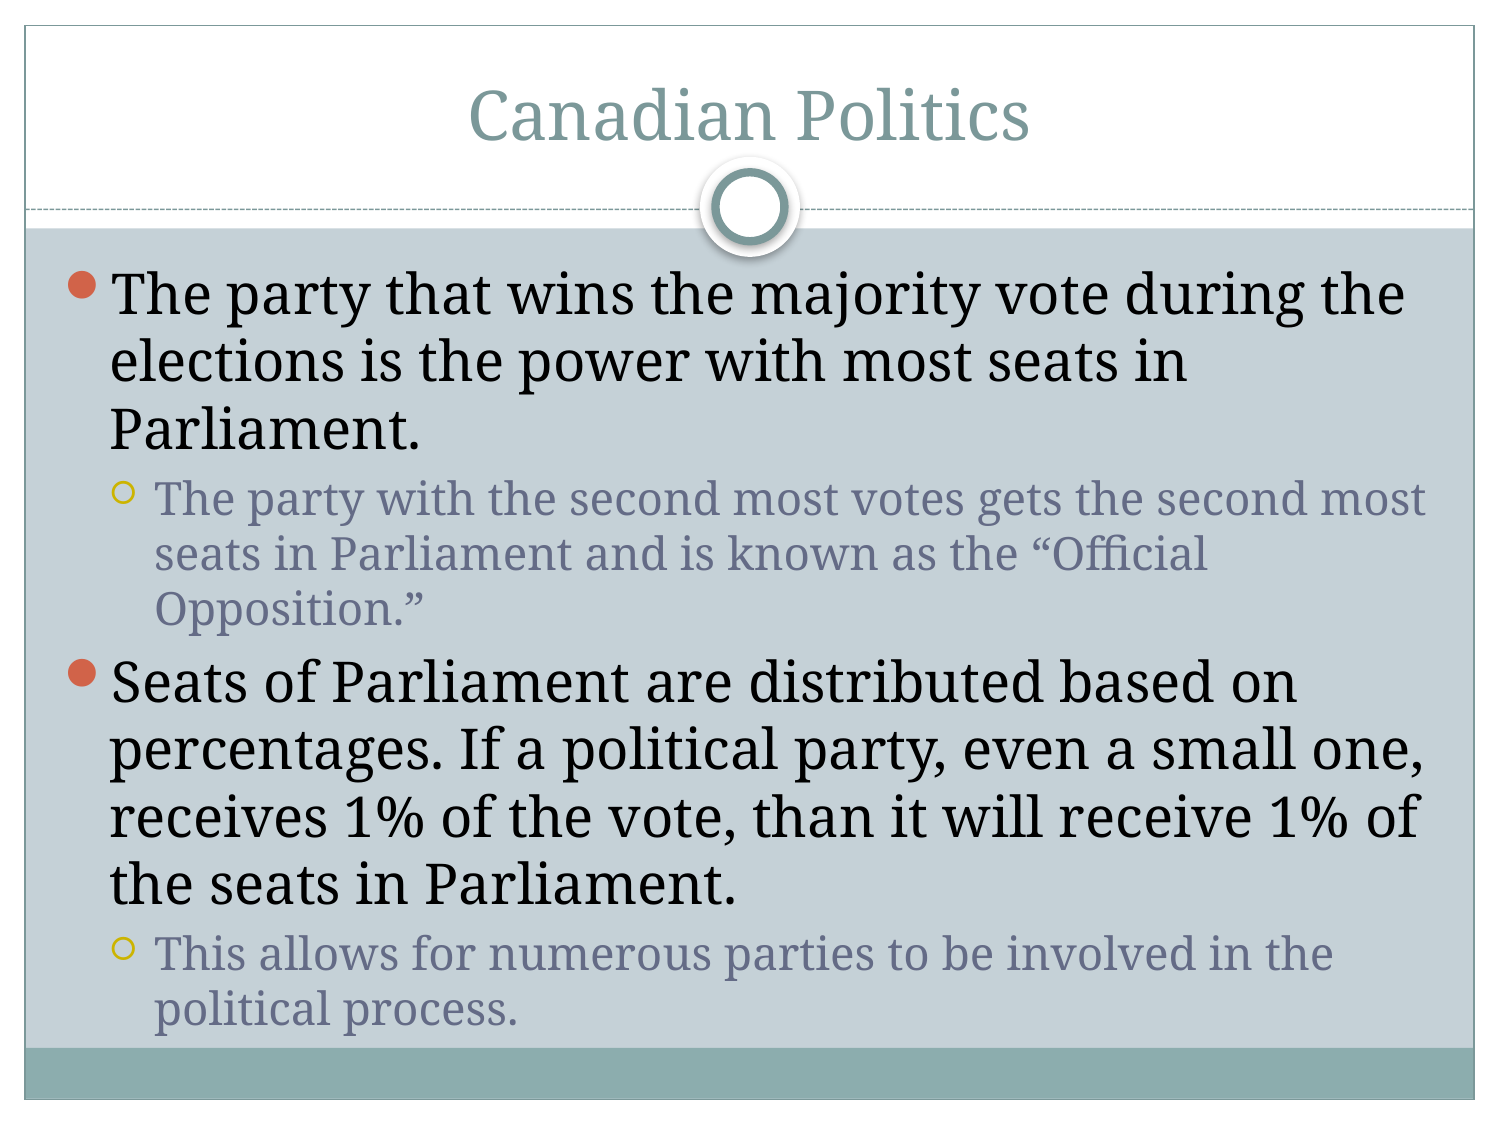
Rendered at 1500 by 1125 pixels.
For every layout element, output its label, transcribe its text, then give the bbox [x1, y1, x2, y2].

list The party that wins the majority vote during the elections is the power with most seats in Parliament. The party with the second most votes gets the second most seats in Parliament and is known as the “Official Opposition.” Seats of Parliament are distributed based on percentages. If a political party, even a small one, receives 1% of the vote, than it will receive 1% of the seats in Parliament. This allows for numerous parties to be involved in the political process. [49, 250, 1445, 1001]
title Canadian Politics [49, 37, 1450, 162]
